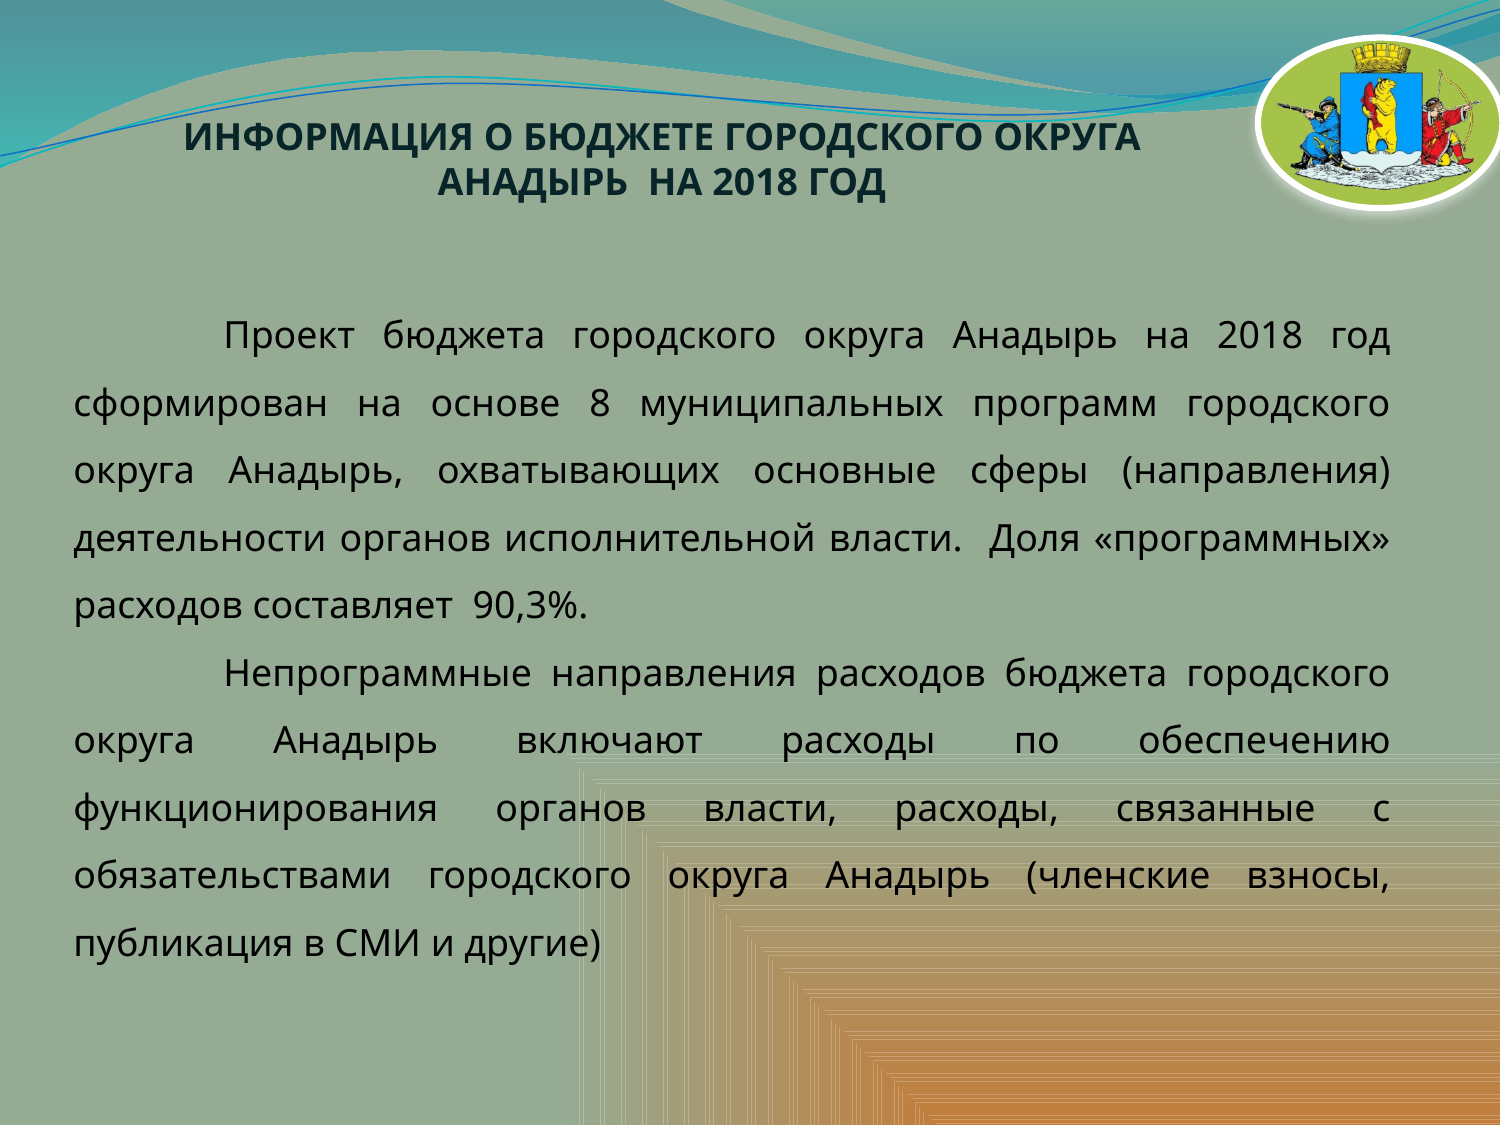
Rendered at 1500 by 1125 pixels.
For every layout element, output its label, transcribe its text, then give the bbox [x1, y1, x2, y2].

text_box [1332, 34, 1428, 41]
text_box [1254, 81, 1269, 164]
text_box [1327, 203, 1434, 212]
text_box [1492, 82, 1500, 163]
picture [1275, 41, 1487, 191]
text_box Проект бюджета городского округа Анадырь на 2018 год сформирован на основе 8 муниципальных программ городского округа Анадырь, охватывающих основные сферы (направления) деятельности органов исполнительной власти. Доля «программных» расходов составляет 90,3%. Непрограммные направления расходов бюджета городского округа Анадырь включают расходы по обеспечению функционирования органов власти, расходы, связанные с обязательствами городского округа Анадырь (членские взносы, публикация в СМИ и другие) [58, 281, 1407, 971]
text_box Информация о бюджете городского округа Анадырь на 2018 год [82, 105, 1243, 256]
